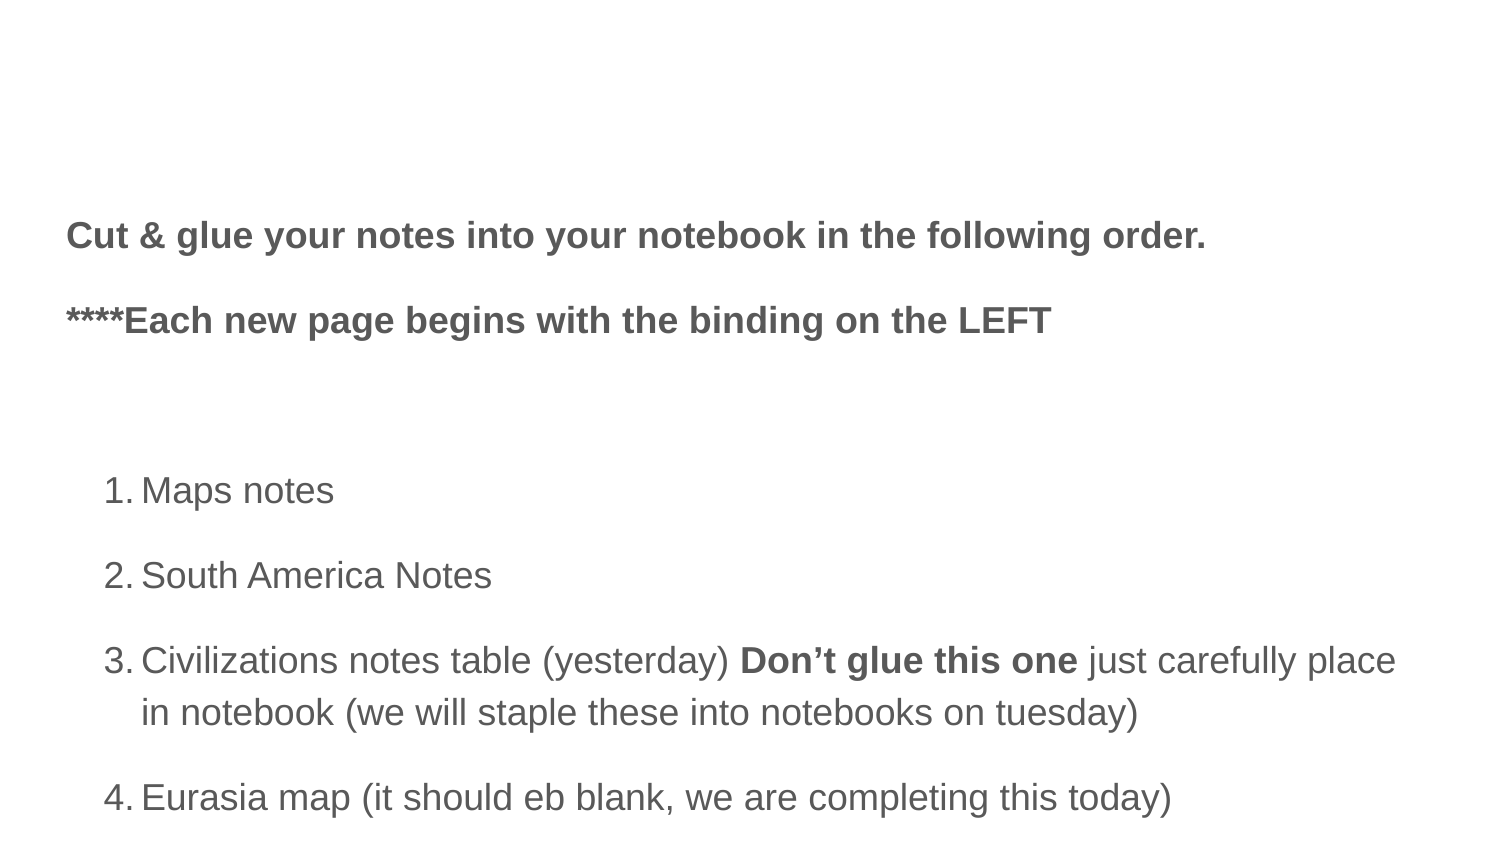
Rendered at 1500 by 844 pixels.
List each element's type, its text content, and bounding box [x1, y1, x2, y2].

list Cut & glue your notes into your notebook in the following order. ****Each new page begins with the binding on the LEFT Maps notes South America Notes Civilizations notes table (yesterday) Don’t glue this one just carefully place in notebook (we will staple these into notebooks on tuesday) Eurasia map (it should eb blank, we are completing this today) [51, 189, 1449, 750]
